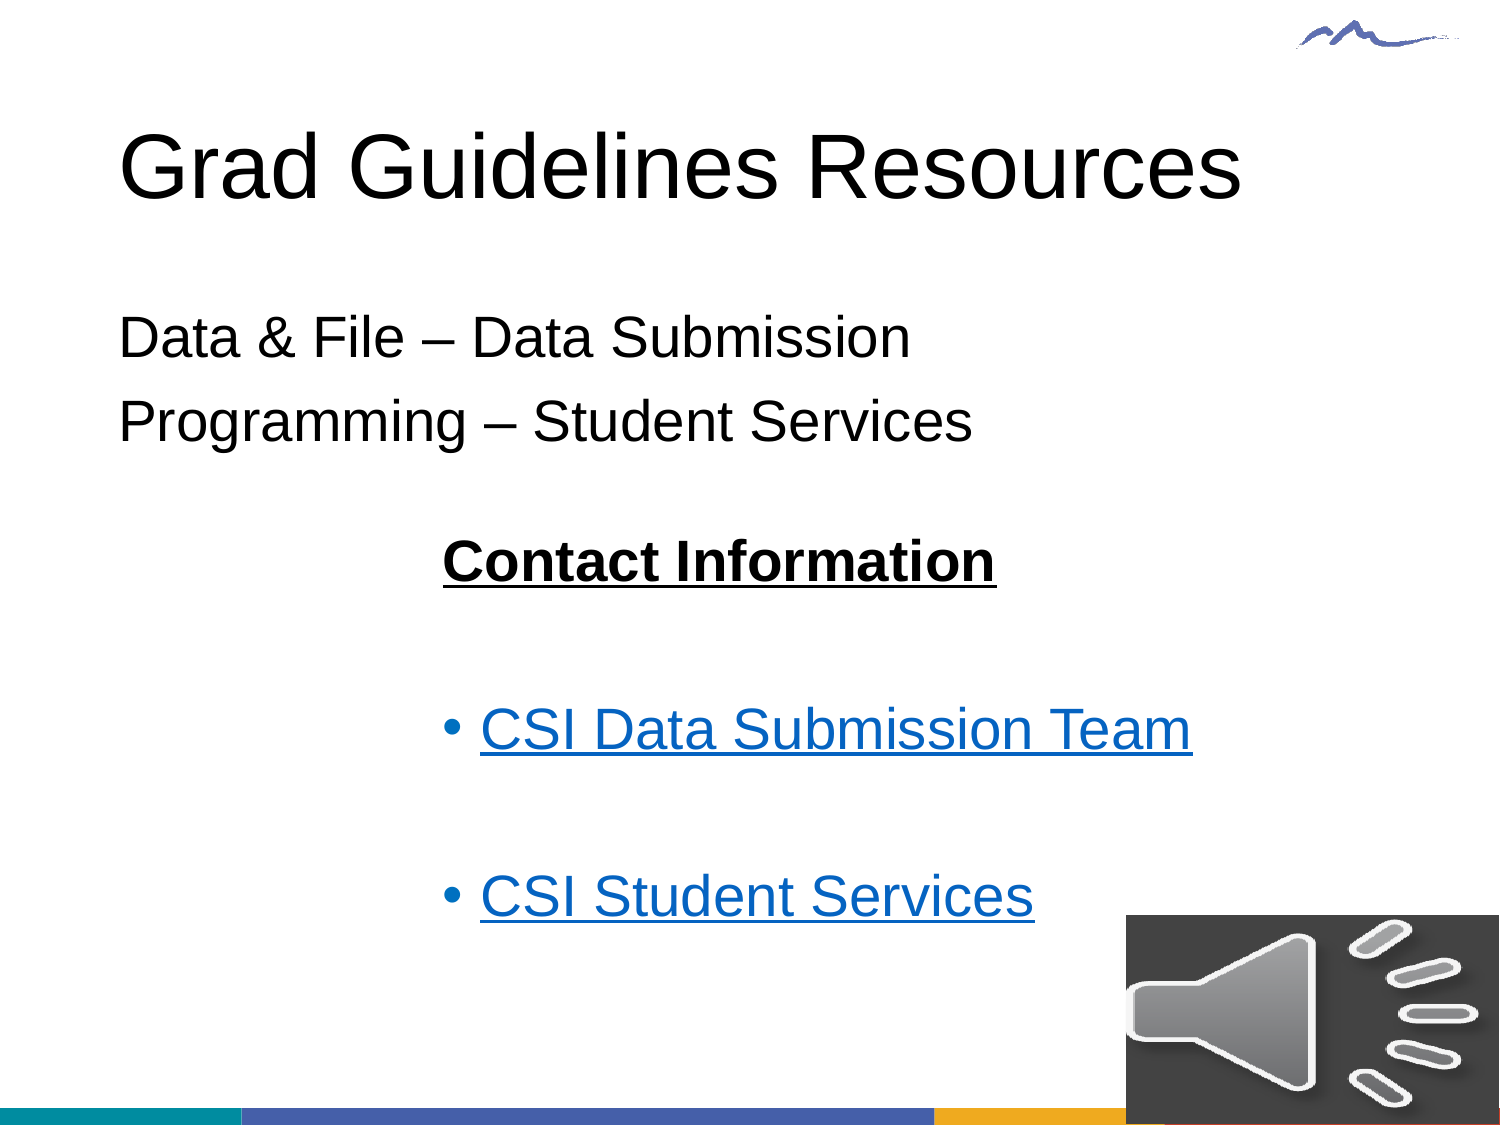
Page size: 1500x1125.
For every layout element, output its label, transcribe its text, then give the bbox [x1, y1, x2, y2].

title Grad Guidelines Resources [103, 59, 1397, 278]
text_box Contact Information CSI Data Submission Team CSI Student Services [427, 524, 1341, 1022]
picture [1296, 20, 1459, 49]
picture [1124, 913, 1500, 1125]
list Data & File – Data Submission Programming – Student Services [103, 299, 1397, 477]
